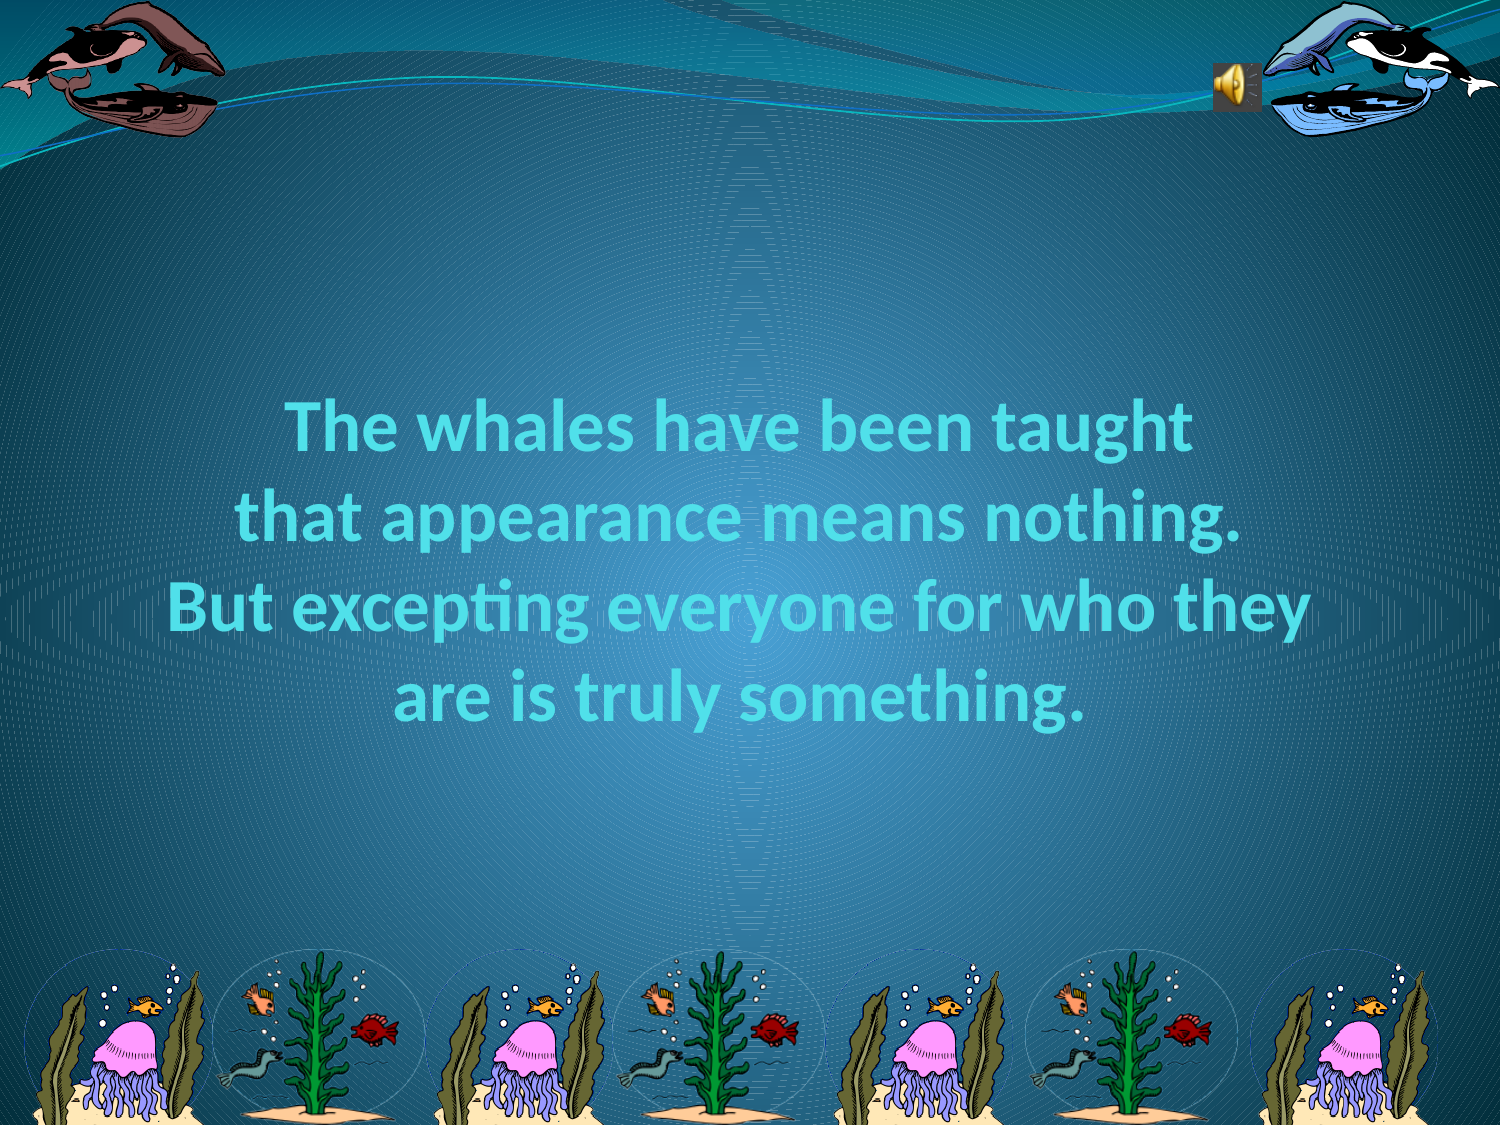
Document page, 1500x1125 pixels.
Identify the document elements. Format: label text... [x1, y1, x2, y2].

picture [1212, 64, 1263, 113]
title The whales have been taught that appearance means nothing. But excepting everyone for who they are is truly something. [0, 124, 1500, 988]
